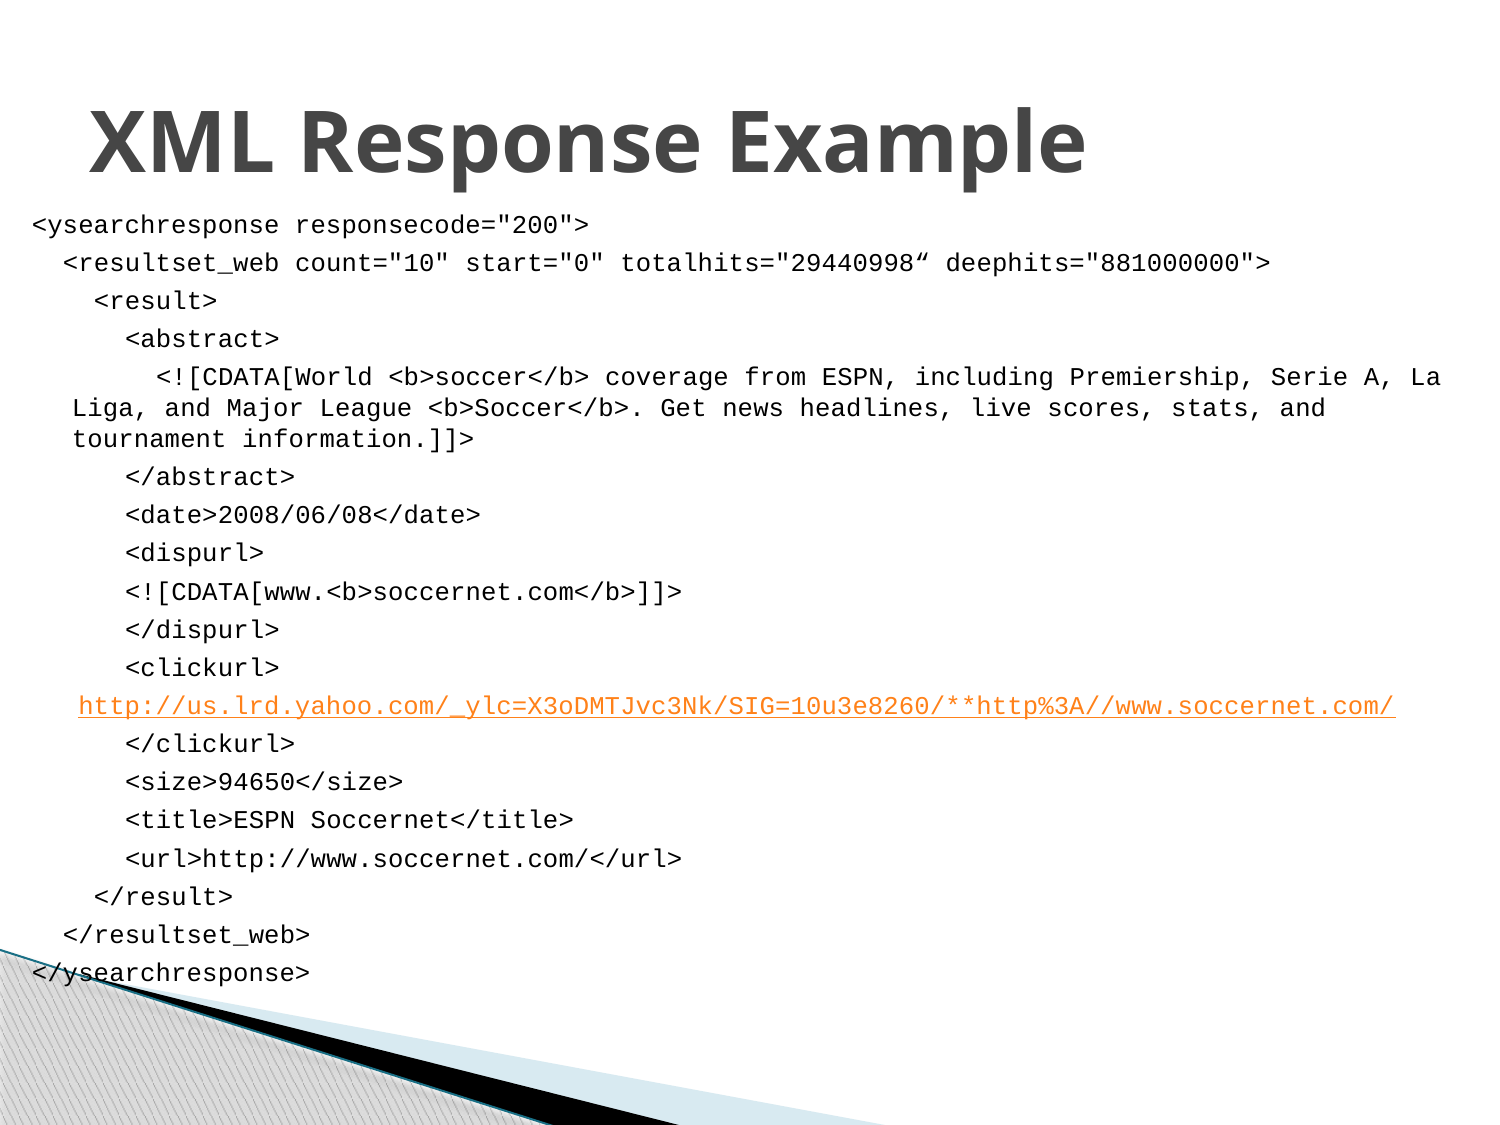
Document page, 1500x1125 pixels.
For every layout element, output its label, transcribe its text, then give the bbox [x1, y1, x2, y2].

title XML Response Example [75, 45, 1425, 200]
list <ysearchresponse responsecode="200"> <resultset_web count="10" start="0" totalhits="29440998“ deephits="881000000"> <result> <abstract> <![CDATA[World <b>soccer</b> coverage from ESPN, including Premiership, Serie A, La Liga, and Major League <b>Soccer</b>. Get news headlines, live scores, stats, and tournament information.]]> </abstract> <date>2008/06/08</date> <dispurl> <![CDATA[www.<b>soccernet.com</b>]]> </dispurl> <clickurl> http://us.lrd.yahoo.com/_ylc=X3oDMTJvc3Nk/SIG=10u3e8260/**http%3A//www.soccernet.com/ </clickurl> <size>94650</size> <title>ESPN Soccernet</title> <url>http://www.soccernet.com/</url> </result> </resultset_web> </ysearchresponse> [0, 200, 1475, 1000]
